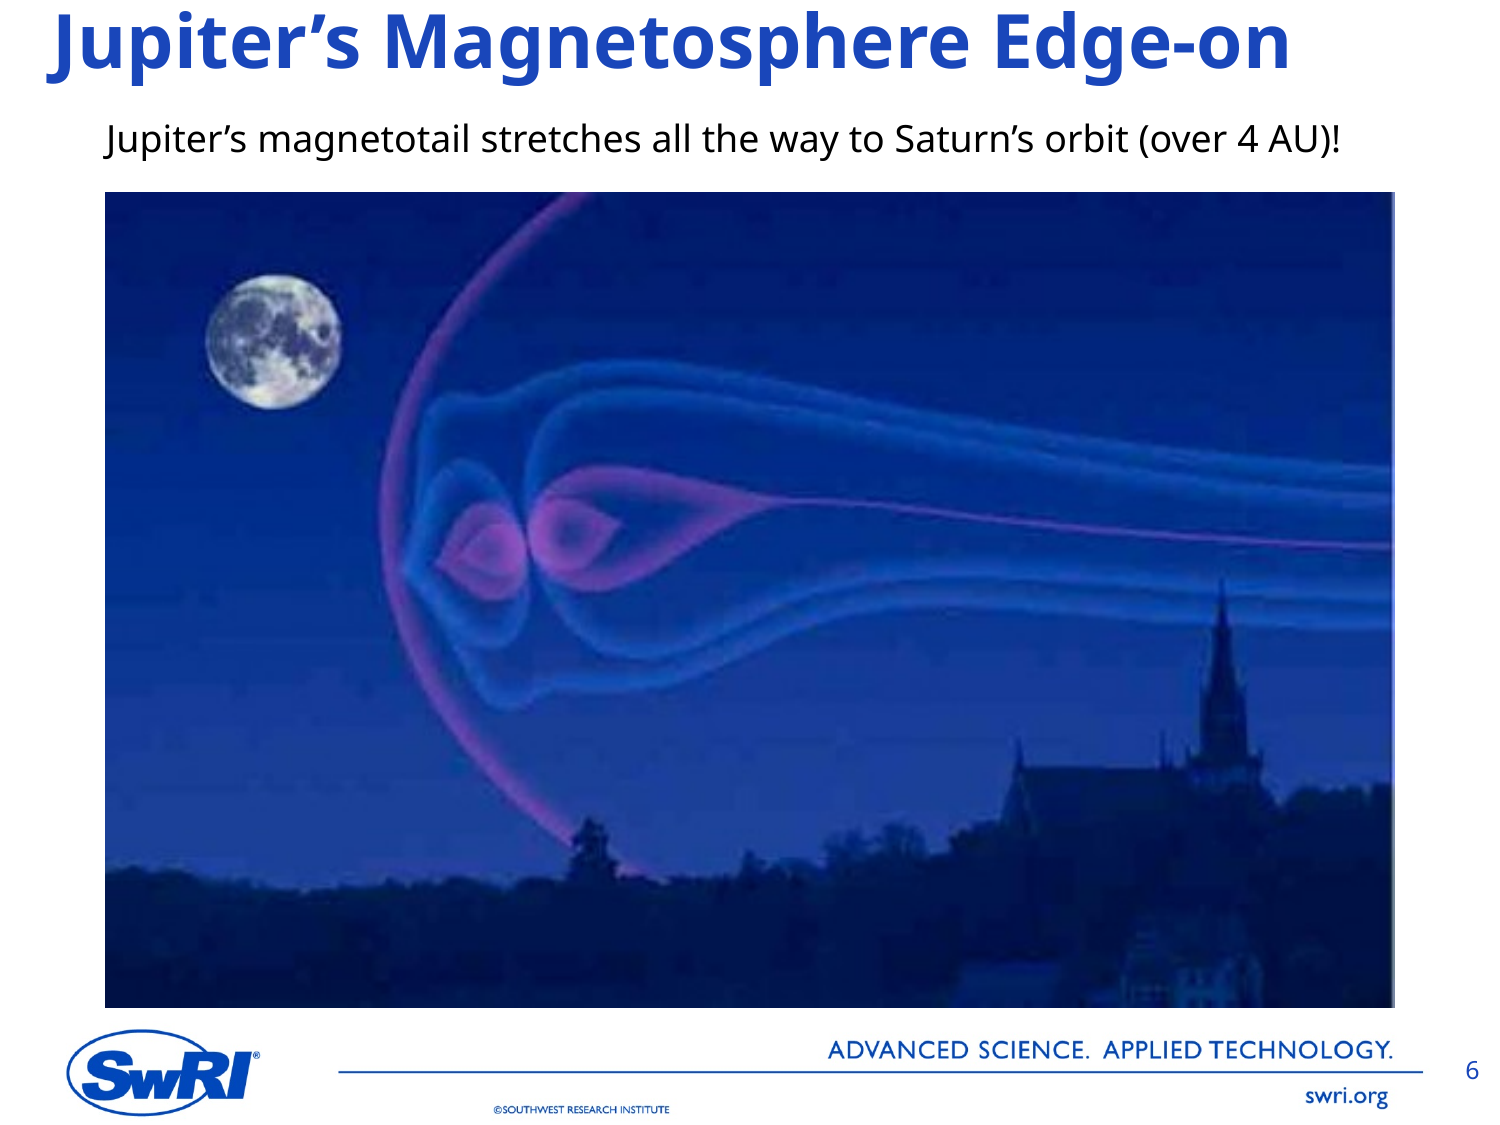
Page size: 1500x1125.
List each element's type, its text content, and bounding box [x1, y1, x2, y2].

picture [105, 191, 1395, 1008]
picture [0, 1021, 1500, 1125]
slide_number 6 [1424, 1041, 1495, 1102]
text_box Jupiter’s magnetotail stretches all the way to Saturn’s orbit (over 4 AU)! [91, 107, 1395, 167]
title Jupiter’s Magnetosphere Edge-on [37, 0, 1463, 124]
